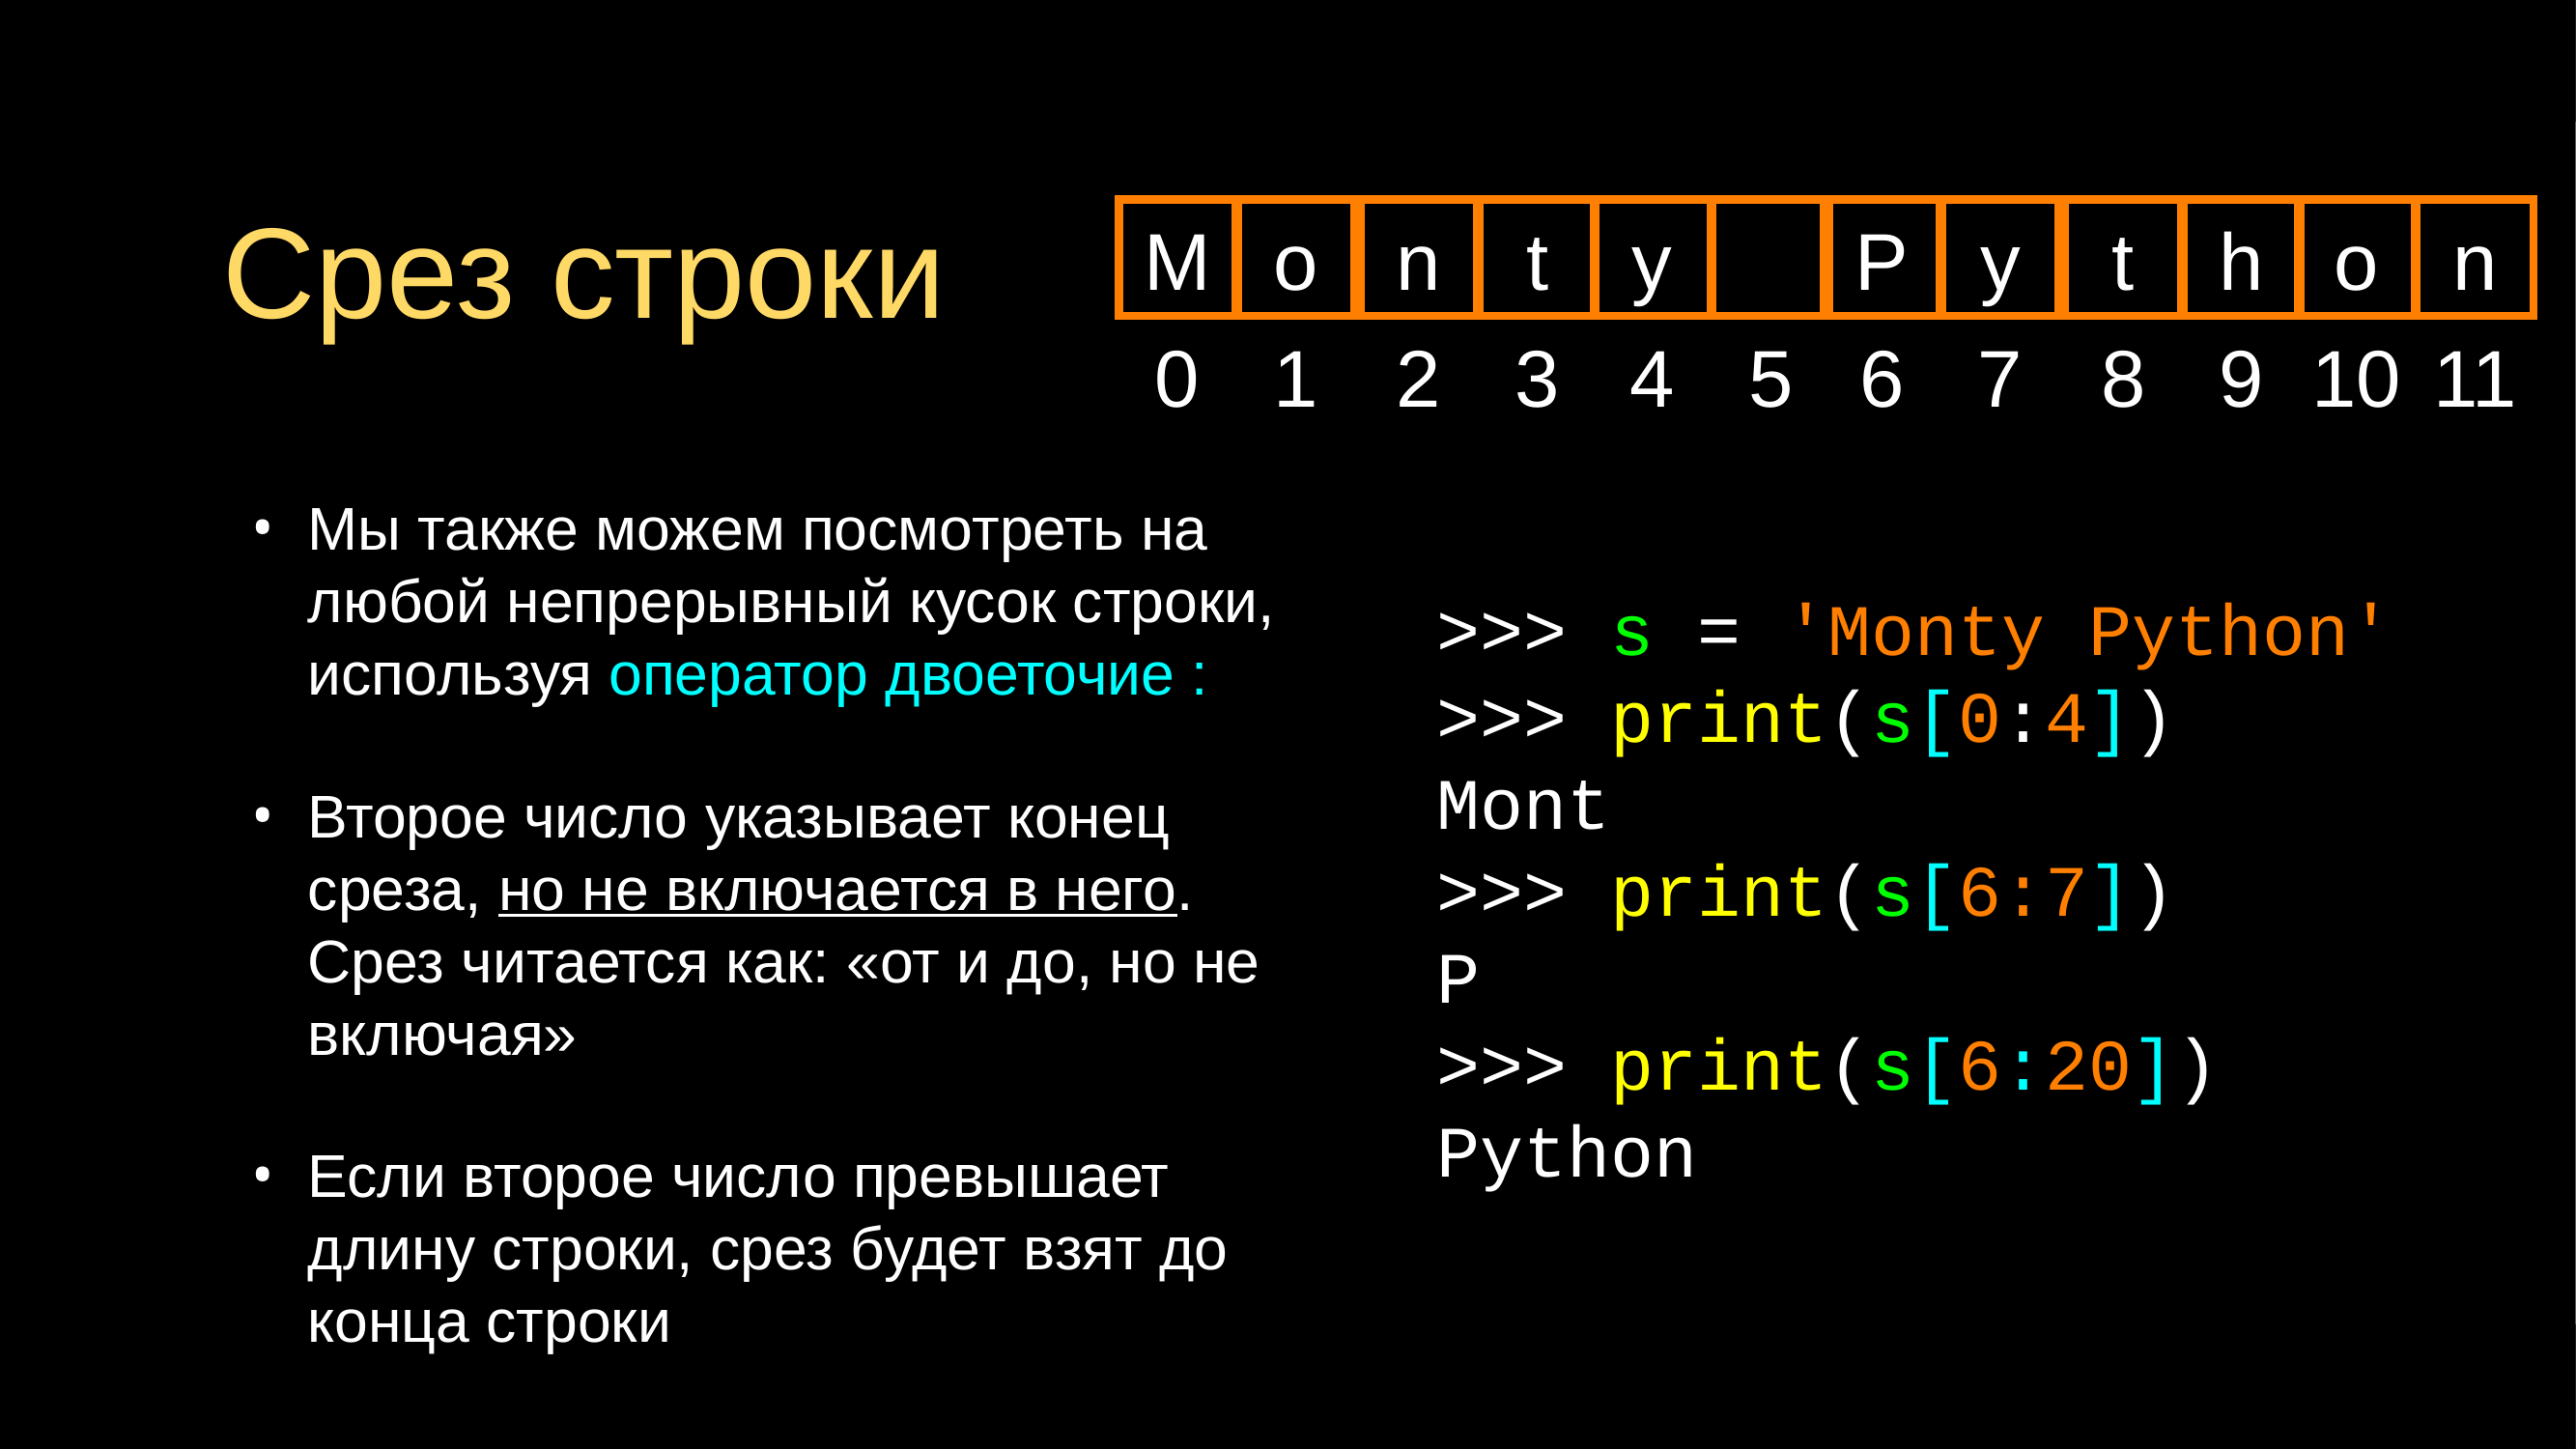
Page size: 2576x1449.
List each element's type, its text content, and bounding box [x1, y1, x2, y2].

text_box 8 [2064, 317, 2182, 434]
text_box o [2298, 199, 2416, 317]
text_box n [2417, 199, 2534, 317]
text_box 6 [1823, 317, 1940, 434]
text_box 0 [1118, 317, 1236, 434]
text_box [1713, 199, 1823, 317]
text_box 7 [1941, 317, 2059, 434]
text_box 5 [1713, 317, 1823, 434]
text_box 9 [2183, 317, 2298, 434]
text_box 3 [1479, 317, 1594, 434]
text_box 10 [2298, 317, 2416, 434]
text_box h [2183, 199, 2298, 317]
text_box 1 [1237, 317, 1355, 434]
text_box P [1823, 199, 1940, 317]
text_box y [1941, 199, 2059, 317]
text_box 2 [1360, 317, 1478, 434]
text_box t [2064, 199, 2182, 317]
text_box M [1118, 199, 1236, 317]
text_box o [1237, 199, 1355, 317]
text_box t [1479, 199, 1594, 317]
text_box y [1594, 199, 1711, 317]
text_box 11 [2417, 317, 2534, 434]
list Мы также можем посмотреть на любой непрерывный кусок строки, используя оператор двоеточие : Второе число указывает конец среза, но не включается в него. Срез читается как: «от и до, но не включая» Если второе число превышает длину строки, срез будет взят до конца строки [183, 455, 1296, 1389]
title Срез строки [183, 131, 985, 403]
text_box n [1360, 199, 1478, 317]
text_box 4 [1594, 317, 1711, 434]
text_box >>> s = 'Monty Python' >>> print(s[0:4]) Mont >>> print(s[6:7]) P >>> print(s[6:20]) Python [1436, 530, 2476, 1244]
